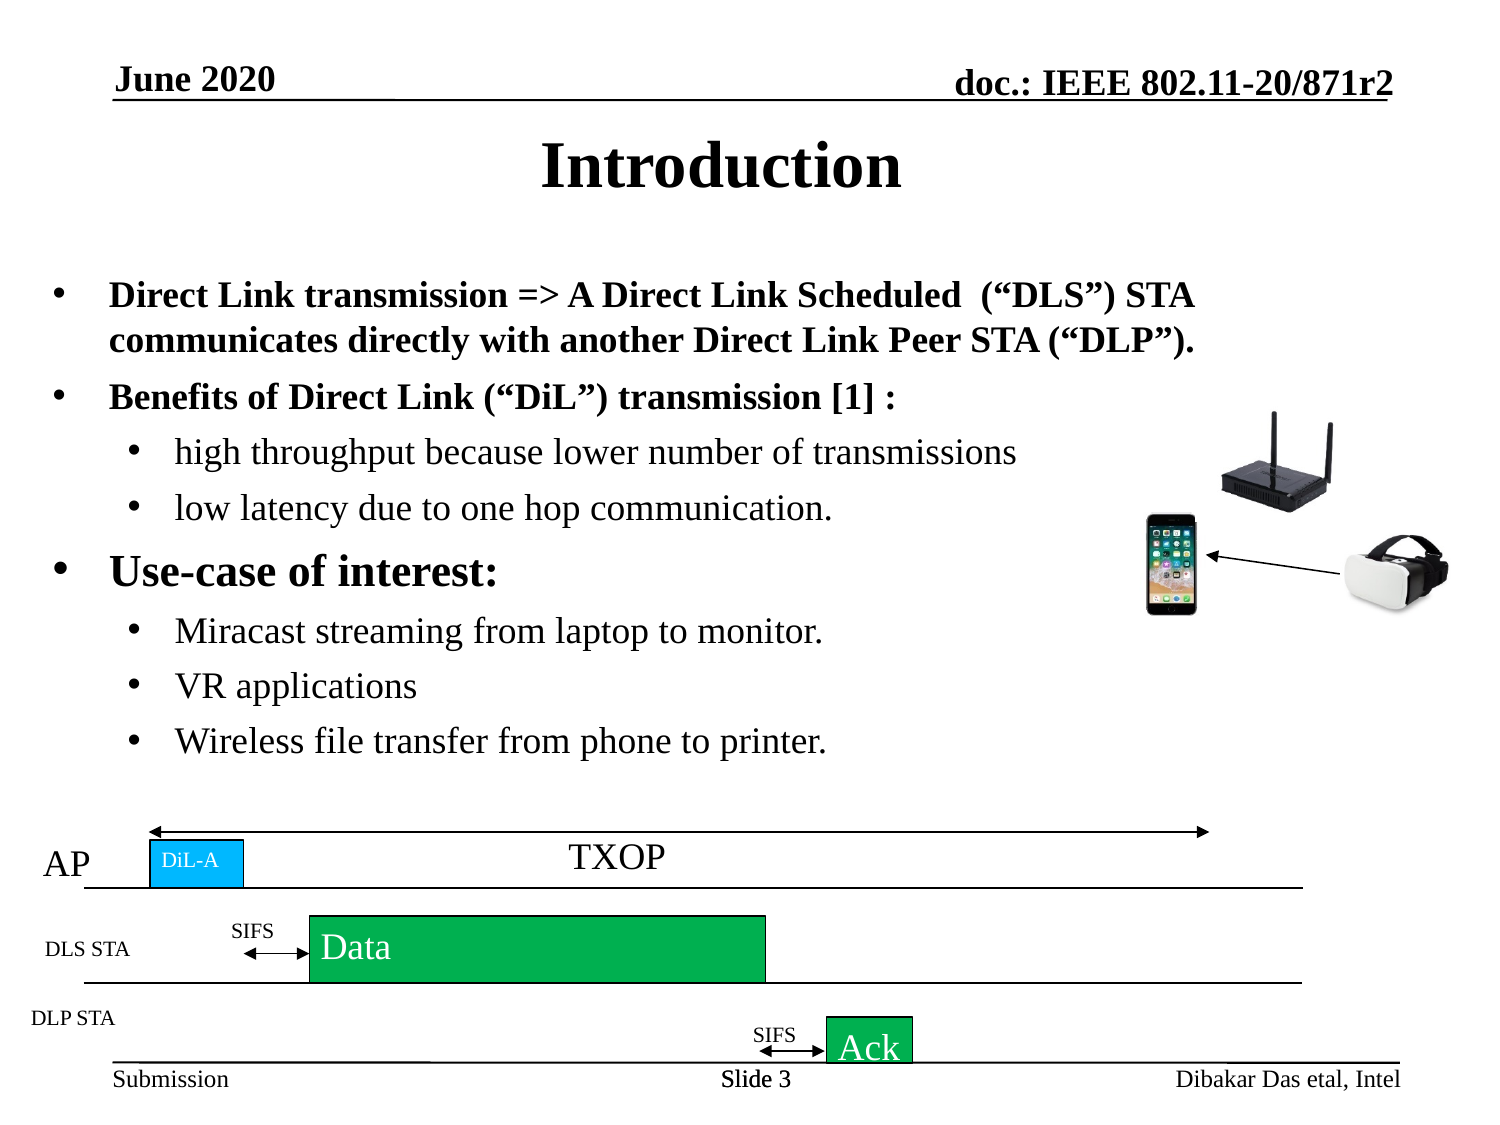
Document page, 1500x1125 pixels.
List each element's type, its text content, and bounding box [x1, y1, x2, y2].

text_box DLS STA [29, 927, 156, 968]
text_box SIFS [216, 909, 290, 951]
text_box Slide 3 [712, 1062, 800, 1122]
list Direct Link transmission => A Direct Link Scheduled (“DLS”) STA communicates directly with another Direct Link Peer STA (“DLP”). Benefits of Direct Link (“DiL”) transmission [1] : high throughput because lower number of transmissions low latency due to one hop communication. Use-case of interest: Miracast streaming from laptop to monitor. VR applications Wireless file transfer from phone to printer. [37, 261, 1303, 796]
text_box TXOP [554, 840, 690, 885]
text_box Data [309, 916, 766, 982]
text_box SIFS [738, 1013, 812, 1055]
text_box DiL-A [149, 840, 244, 887]
text_box TXOP [554, 824, 690, 831]
footer Dibakar Das etal, Intel [878, 1061, 1402, 1093]
text_box Ack [826, 1017, 913, 1064]
picture [1138, 400, 1454, 626]
title Introduction [92, 73, 1368, 249]
text_box AP [28, 831, 115, 892]
text_box DLP STA [16, 995, 141, 1037]
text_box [1205, 554, 1341, 575]
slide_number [114, 54, 423, 100]
